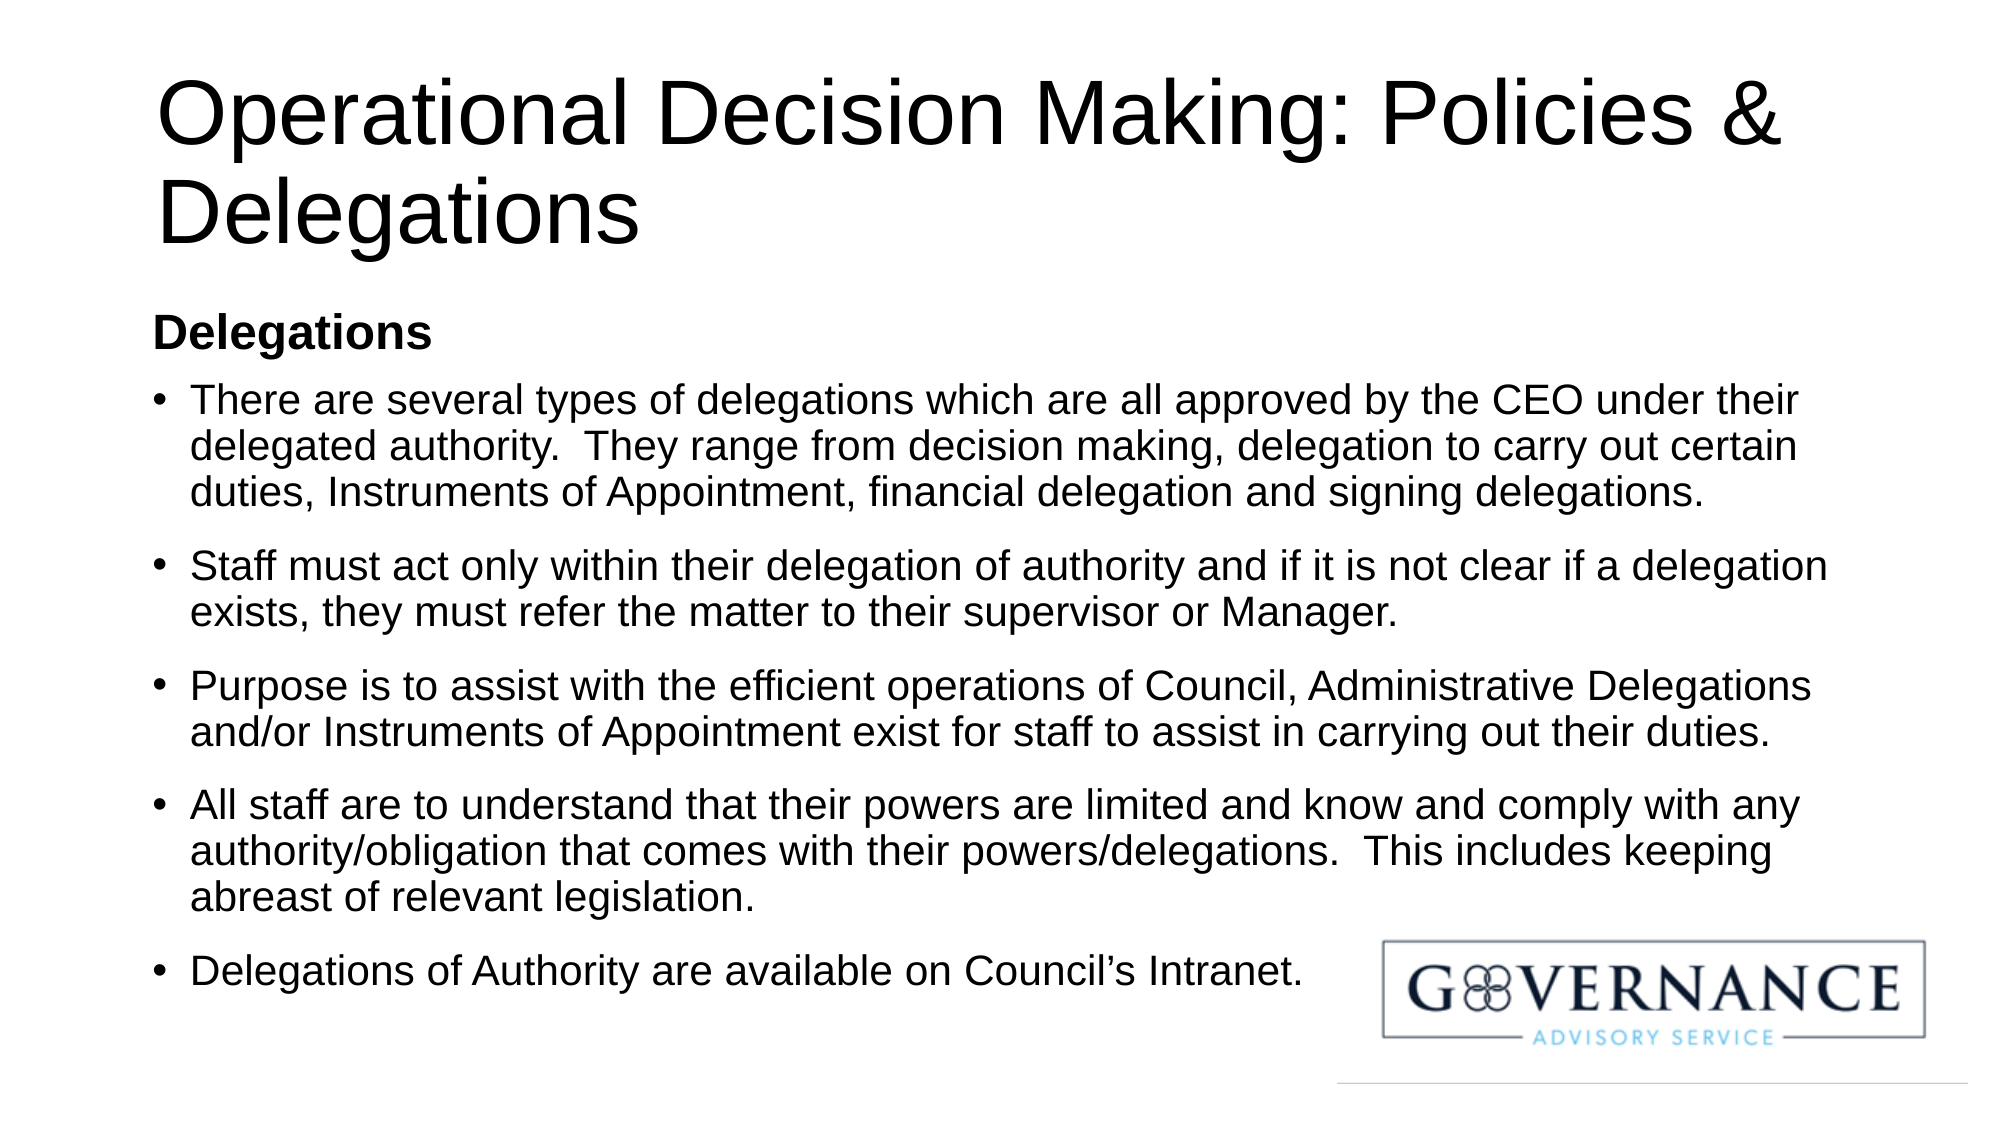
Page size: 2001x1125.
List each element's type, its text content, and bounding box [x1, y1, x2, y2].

title Operational Decision Making: Policies & Delegations [141, 55, 1867, 273]
picture [1337, 912, 1968, 1085]
list Delegations There are several types of delegations which are all approved by the CEO under their delegated authority. They range from decision making, delegation to carry out certain duties, Instruments of Appointment, financial delegation and signing delegations. Staff must act only within their delegation of authority and if it is not clear if a delegation exists, they must refer the matter to their supervisor or Manager. Purpose is to assist with the efficient operations of Council, Administrative Delegations and/or Instruments of Appointment exist for staff to assist in carrying out their duties. All staff are to understand that their powers are limited and know and comply with any authority/obligation that comes with their powers/delegations. This includes keeping abreast of relevant legislation. Delegations of Authority are available on Council’s Intranet. [137, 299, 1863, 1014]
